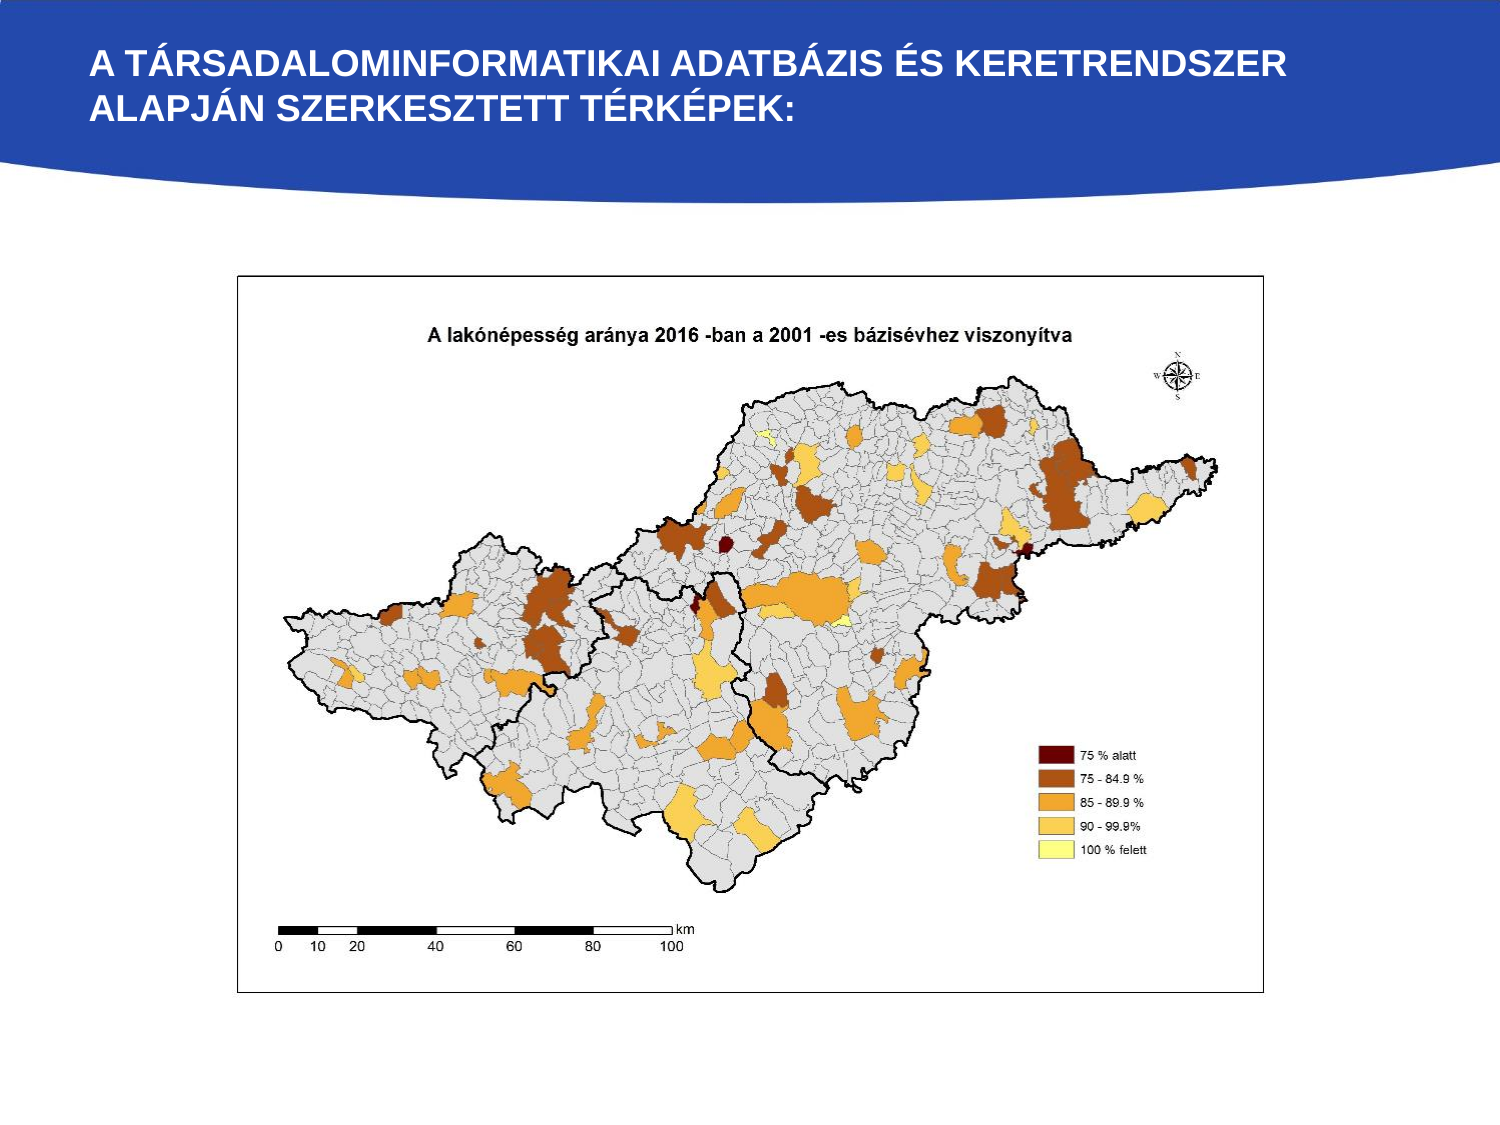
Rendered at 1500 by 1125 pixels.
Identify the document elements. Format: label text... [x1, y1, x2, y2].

title A társadalominformatikai adatbázis és keretrendszer alapján szerkesztett térképek: [73, 7, 1425, 161]
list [224, 262, 1276, 1006]
picture [0, 0, 1500, 1125]
